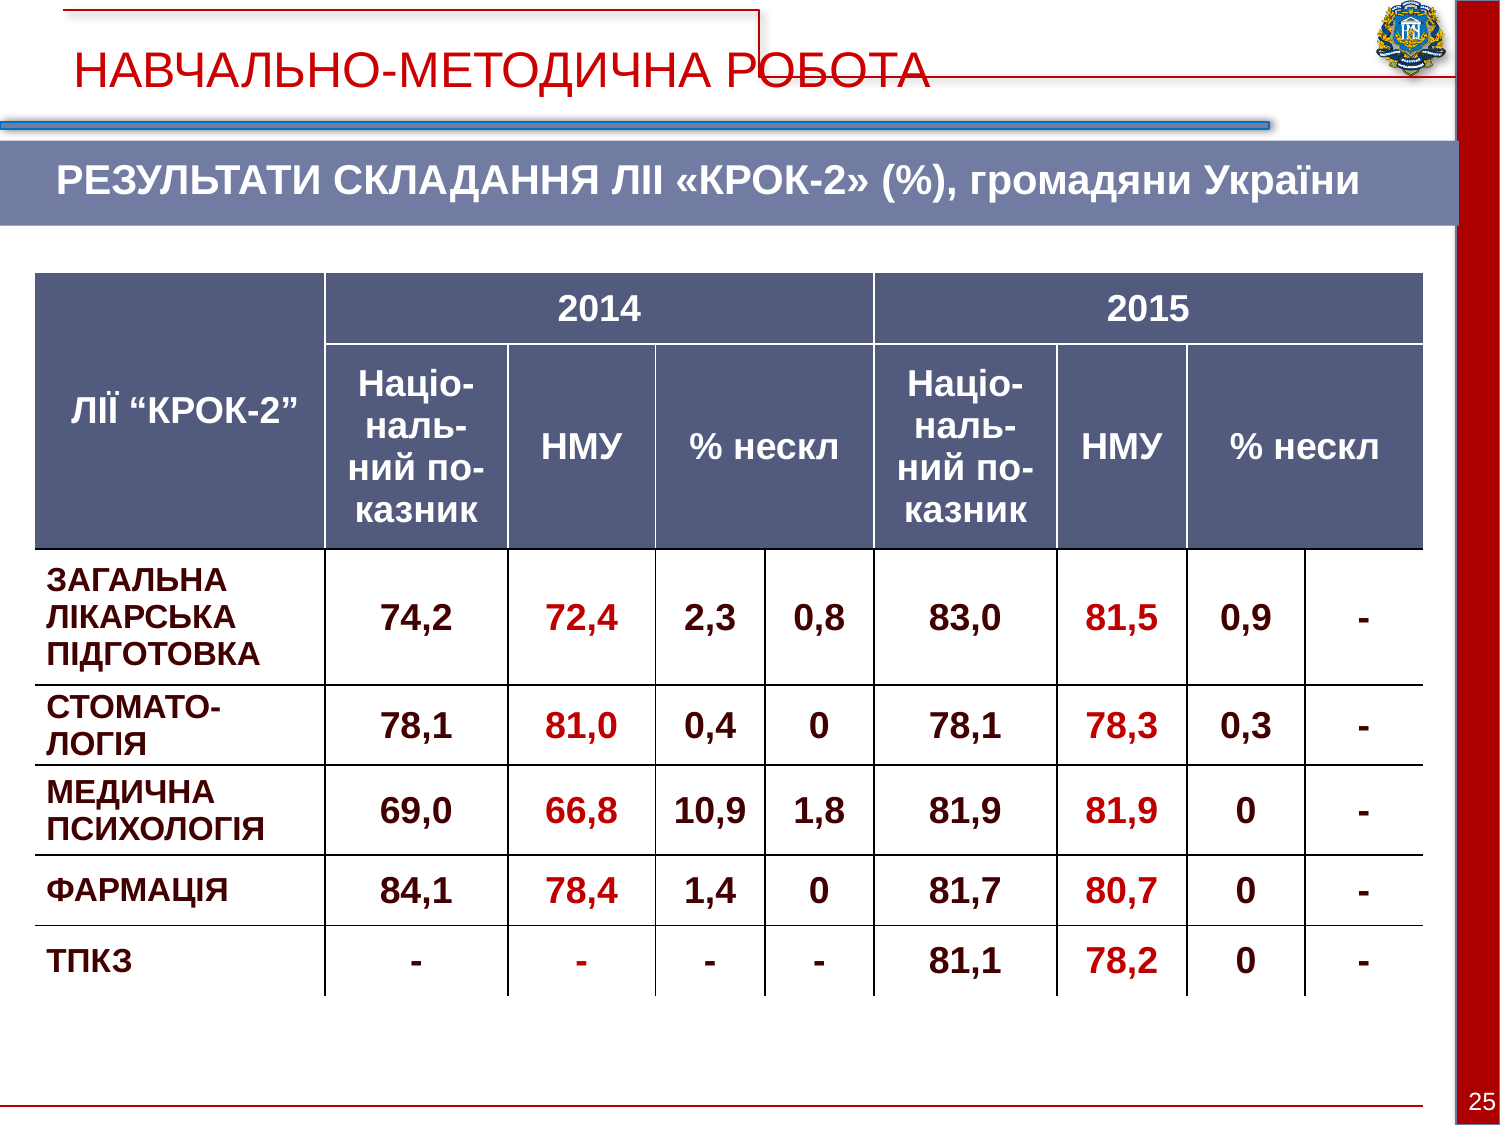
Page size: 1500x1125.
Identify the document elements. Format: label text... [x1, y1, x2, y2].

table_cell 78,1 [875, 686, 1056, 764]
table_cell - [1306, 926, 1423, 996]
table_cell 81,7 [875, 856, 1056, 925]
table_cell 80,7 [1058, 856, 1186, 925]
slide_number 25 [1435, 1066, 1500, 1125]
table_cell 78,4 [509, 856, 655, 925]
table_header 2014 [326, 273, 873, 343]
table_header ЛІЇ “КРОК-2” [35, 273, 324, 548]
table_cell 78,2 [1058, 926, 1186, 996]
table_cell 81,9 [1058, 766, 1186, 854]
table_cell Націо-наль-ний по-казник [875, 345, 1056, 548]
text_box [0, 137, 1462, 229]
table_cell 66,8 [509, 766, 655, 854]
table_cell 74,2 [326, 550, 507, 684]
table_cell НМУ [509, 345, 655, 548]
table_cell ФАРМАЦІЯ [35, 856, 324, 925]
table_cell - [326, 926, 507, 996]
table_cell 1,4 [656, 856, 764, 925]
table_cell 81,5 [1058, 550, 1186, 684]
table_cell 0,4 [656, 686, 764, 764]
table_cell 81,1 [875, 926, 1056, 996]
table_cell 84,1 [326, 856, 507, 925]
table_cell 2,3 [656, 550, 764, 684]
table_header 2015 [875, 273, 1423, 343]
table_cell 0 [766, 686, 873, 764]
table_cell - [766, 926, 873, 996]
table_cell - [1306, 856, 1423, 925]
table_cell 81,9 [875, 766, 1056, 854]
table_cell 1,8 [766, 766, 873, 854]
table_cell МЕДИЧНА ПСИХОЛОГІЯ [35, 766, 324, 854]
table_cell 0 [766, 856, 873, 925]
table_cell 10,9 [656, 766, 764, 854]
table_cell - [656, 926, 764, 996]
table_cell - [1306, 550, 1423, 684]
table_cell 0,3 [1188, 686, 1304, 764]
table_cell ТПКЗ [35, 926, 324, 996]
table_cell 81,0 [509, 686, 655, 764]
table_cell 72,4 [509, 550, 655, 684]
table_cell - [1306, 686, 1423, 764]
table_cell 83,0 [875, 550, 1056, 684]
text_box НАВЧАЛЬНО-МЕТОДИЧНА РОБОТА [58, 29, 1289, 105]
table_cell 78,1 [326, 686, 507, 764]
table_cell СТОМАТО-ЛОГІЯ [35, 686, 324, 764]
table_cell Націо-наль-ний по-казник [326, 345, 507, 548]
table_cell 0,9 [1188, 550, 1304, 684]
table_cell 0 [1188, 766, 1304, 854]
table_cell - [509, 926, 655, 996]
table_cell 0 [1188, 856, 1304, 925]
table_cell 0 [1188, 926, 1304, 996]
table_cell 78,3 [1058, 686, 1186, 764]
table_cell ЗАГАЛЬНА ЛІКАРСЬКА ПІДГОТОВКА [35, 550, 324, 684]
table_cell - [1306, 766, 1423, 854]
table_cell % нескл [1188, 345, 1423, 548]
text_box РЕЗУЛЬТАТИ СКЛАДАННЯ ЛІІ «КРОК-2» (%), громадяни України [41, 145, 1459, 211]
table_cell 0,8 [766, 550, 873, 684]
table_cell НМУ [1058, 345, 1186, 548]
table_cell 69,0 [326, 766, 507, 854]
table_cell % нескл [656, 345, 873, 548]
